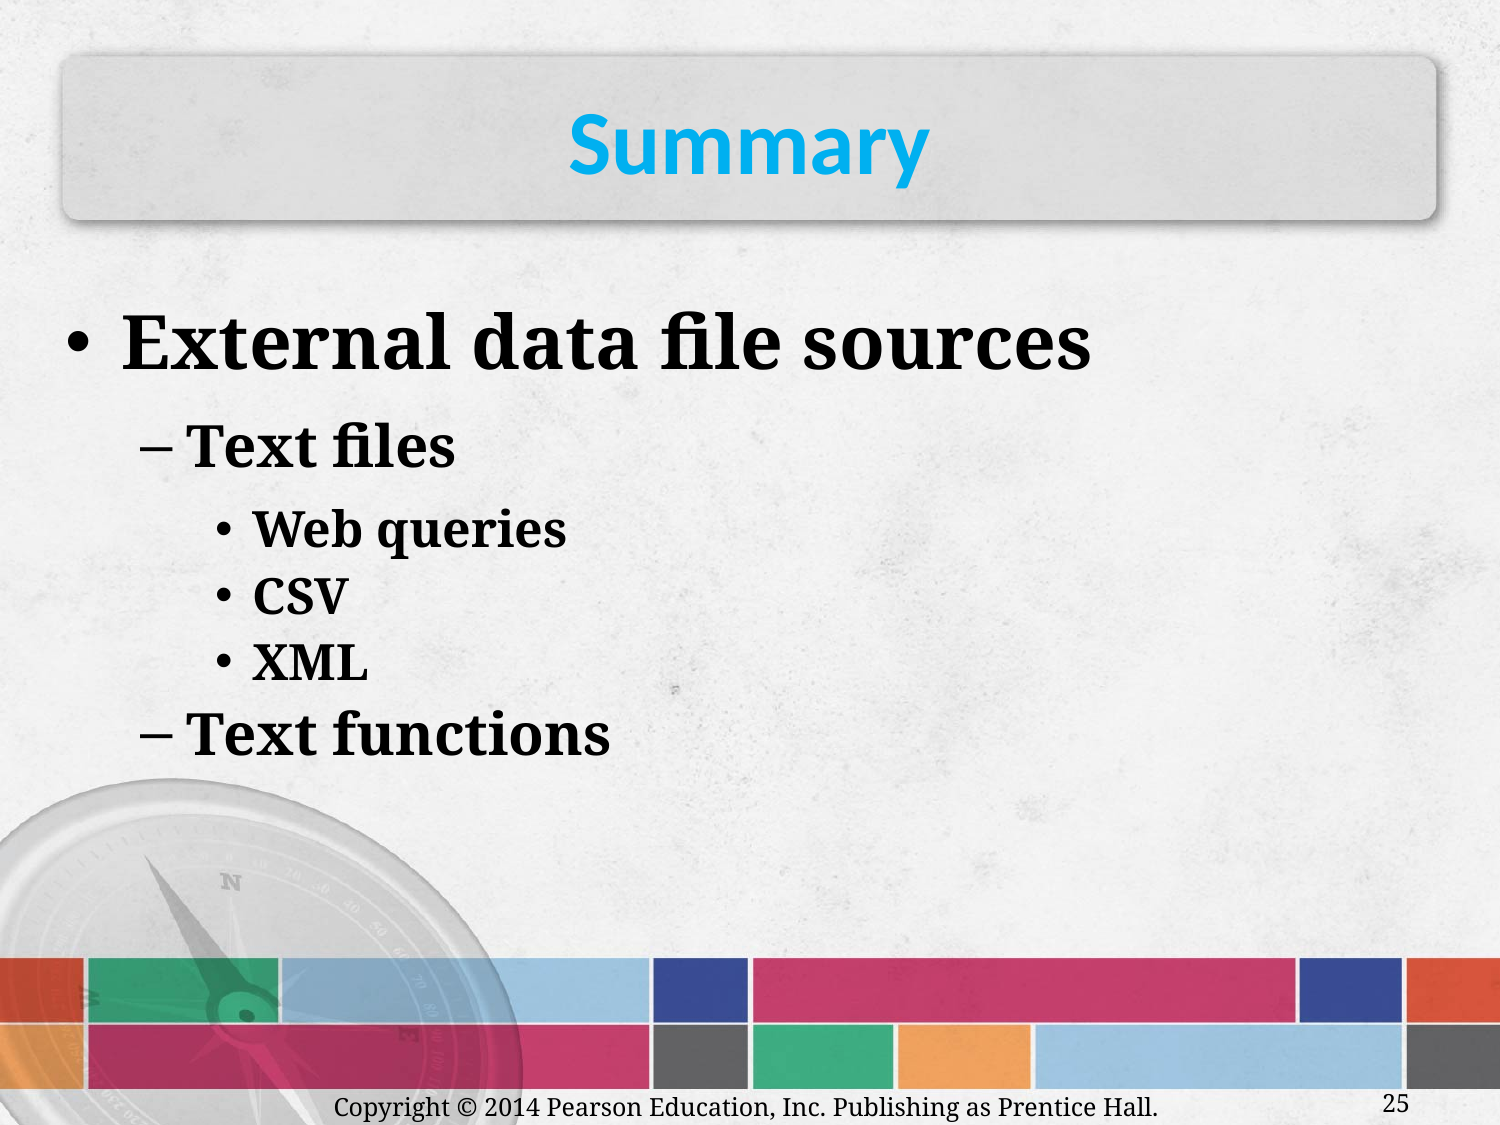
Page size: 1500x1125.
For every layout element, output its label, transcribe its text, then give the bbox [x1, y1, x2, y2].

picture [0, 0, 1500, 1125]
title Summary [62, 50, 1438, 225]
footer Copyright © 2014 Pearson Education, Inc. Publishing as Prentice Hall. [300, 1087, 1200, 1125]
list External data file sources Text files Web queries CSV XML Text functions [50, 287, 1450, 930]
slide_number 25 [1312, 1087, 1425, 1123]
